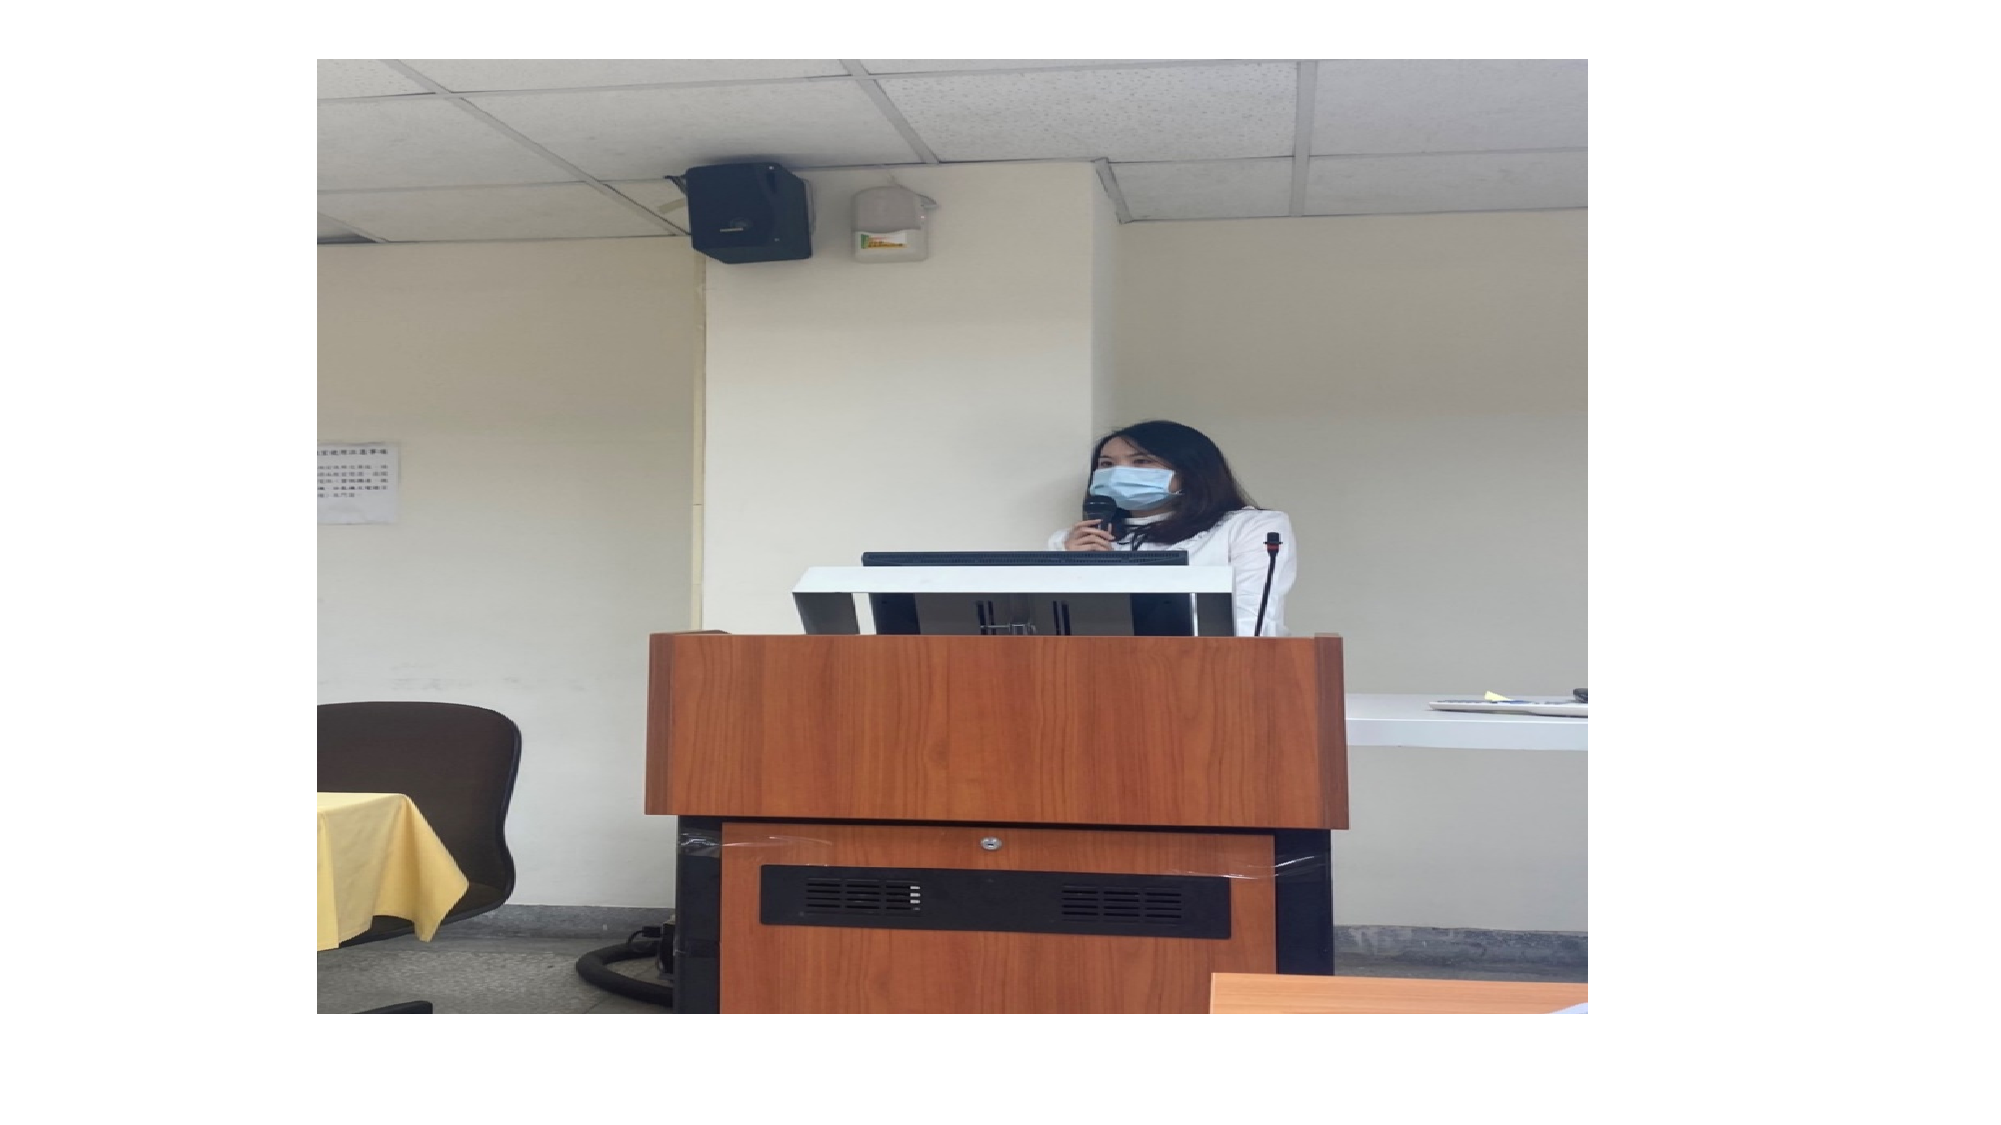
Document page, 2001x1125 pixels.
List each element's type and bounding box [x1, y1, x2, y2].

list [317, 59, 1589, 1014]
